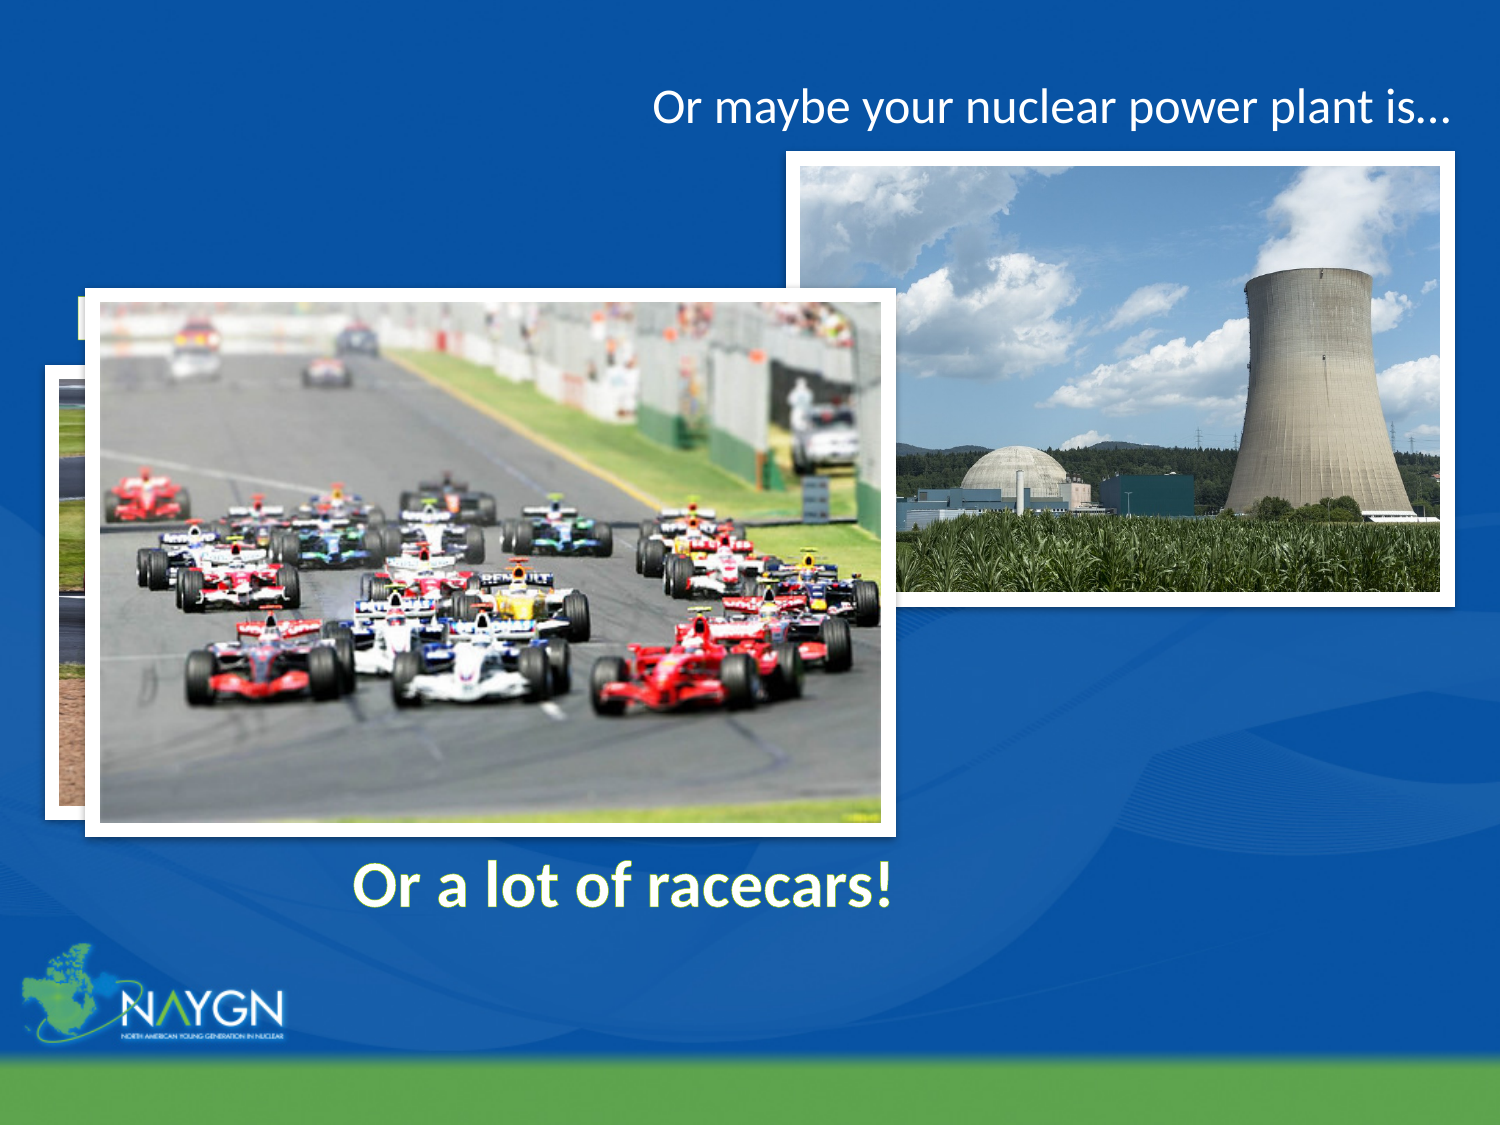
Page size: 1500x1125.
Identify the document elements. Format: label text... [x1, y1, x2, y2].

picture [0, 0, 1500, 1125]
text_box Or maybe your nuclear power plant is… [637, 66, 1500, 167]
text_box Powering a racecar! [59, 265, 700, 377]
text_box Or a lot of racecars! [337, 832, 978, 947]
picture [58, 165, 1441, 823]
